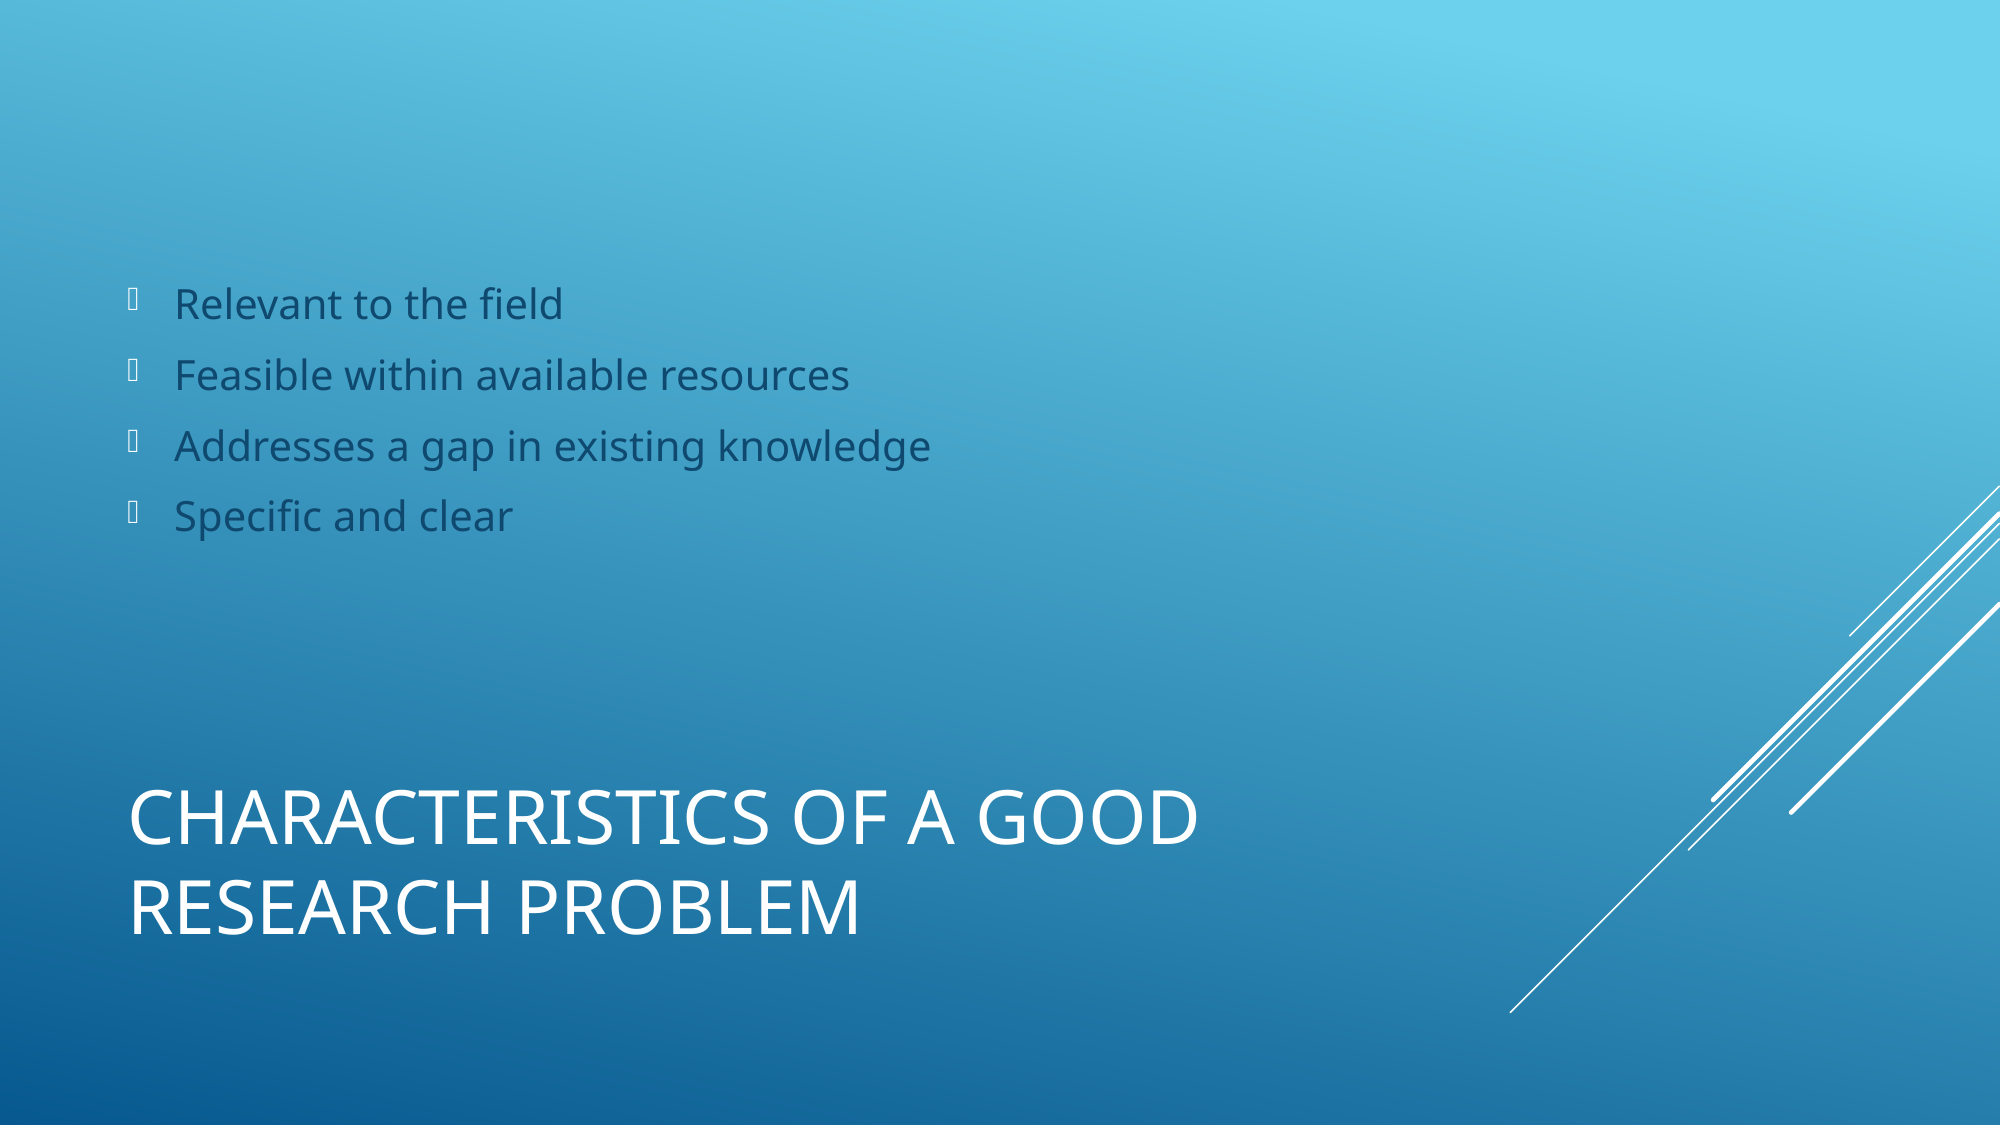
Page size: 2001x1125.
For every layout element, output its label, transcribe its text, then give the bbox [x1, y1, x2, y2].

title Characteristics of a Good Research Problem [112, 736, 1513, 984]
list Relevant to the field Feasible within available resources Addresses a gap in existing knowledge Specific and clear [112, 112, 1513, 706]
